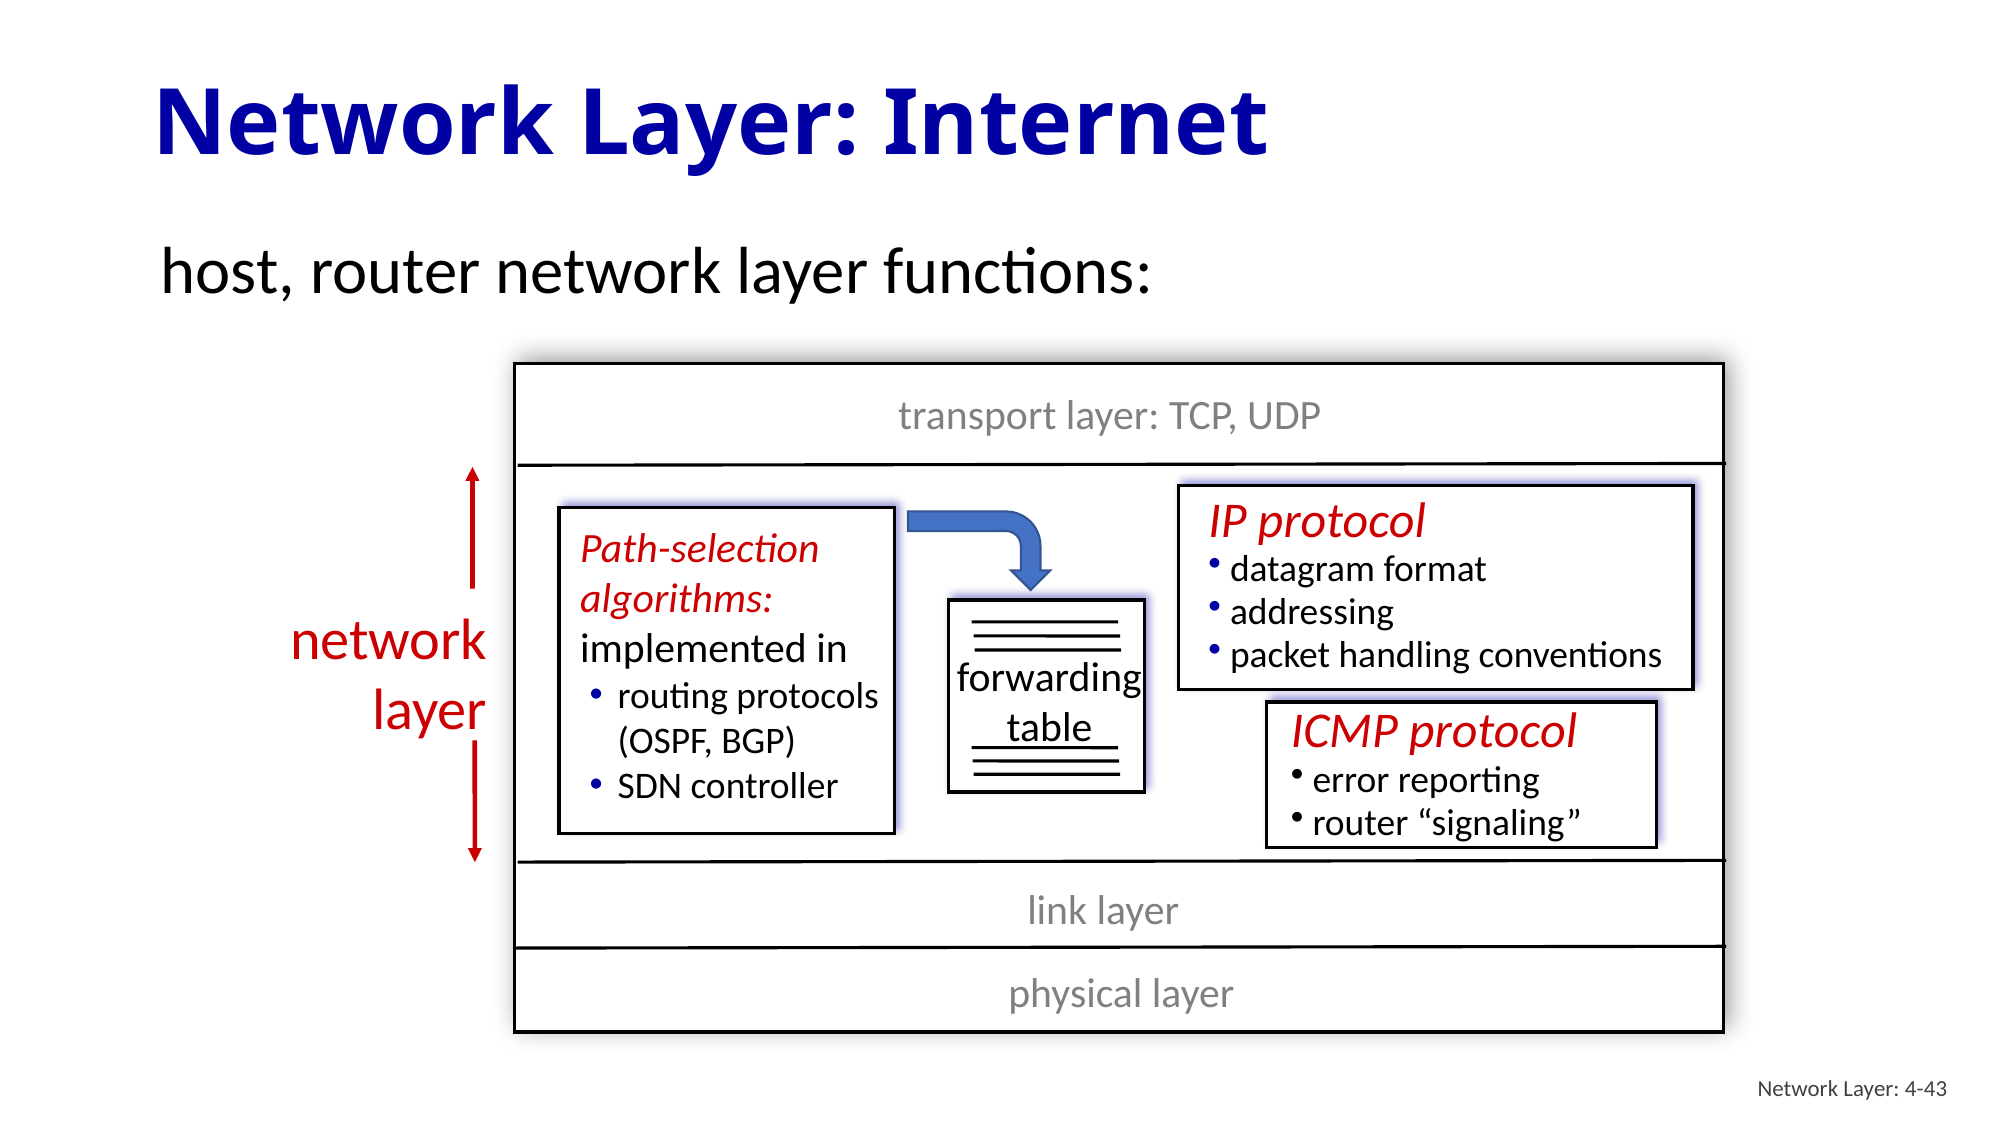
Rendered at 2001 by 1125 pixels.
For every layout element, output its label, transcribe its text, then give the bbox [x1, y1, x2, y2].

text_box host, router network layer functions: [145, 231, 1382, 304]
slide_number Network Layer: 4-43 [1512, 1056, 1963, 1117]
text_box network layer [274, 593, 502, 749]
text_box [1178, 480, 1694, 690]
text_box link layer [1012, 875, 1195, 940]
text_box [558, 507, 1159, 834]
text_box [468, 740, 482, 863]
text_box ICMP protocol error reporting router “signaling” [1276, 694, 1679, 852]
text_box transport layer: TCP, UDP [883, 380, 1337, 446]
text_box [466, 466, 479, 589]
text_box physical layer [993, 958, 1250, 1024]
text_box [1266, 691, 1663, 701]
text_box [1266, 701, 1276, 848]
title Network Layer: Internet [137, 51, 1863, 198]
text_box [514, 363, 1724, 1033]
